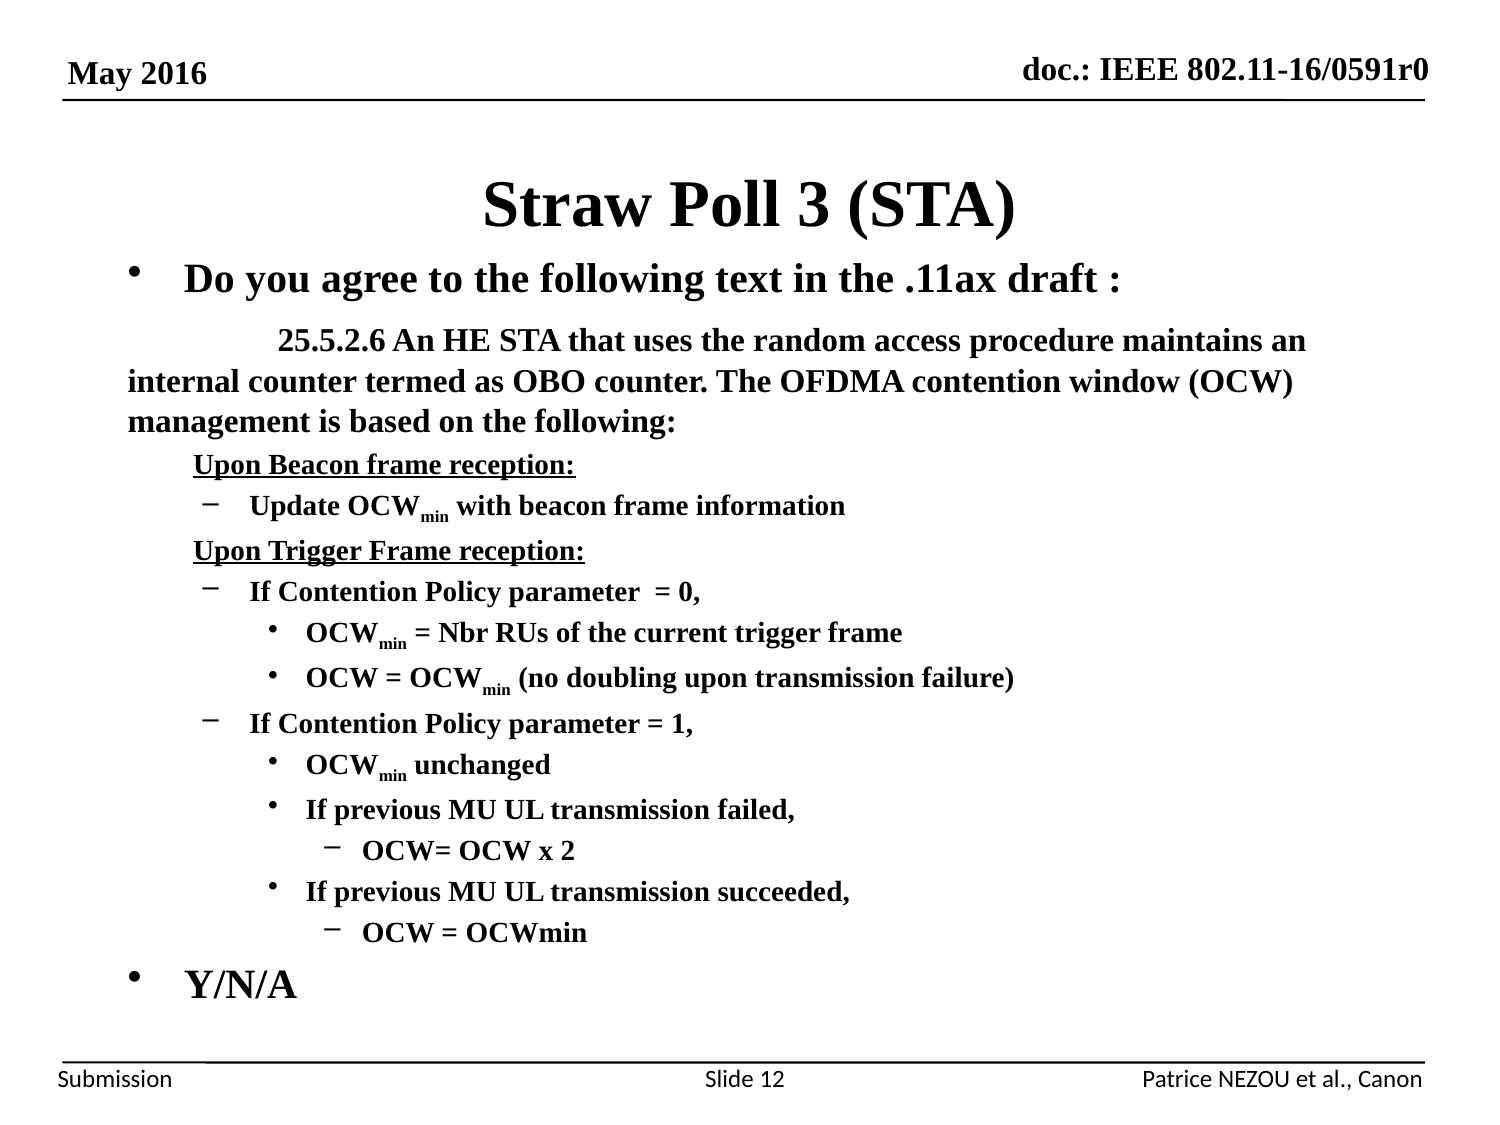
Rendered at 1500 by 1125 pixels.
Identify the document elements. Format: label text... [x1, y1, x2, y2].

text_box Do you agree to the following text in the .11ax draft : 25.5.2.6 An HE STA that uses the random access procedure maintains an internal counter termed as OBO counter. The OFDMA contention window (OCW) management is based on the following: Upon Beacon frame reception: Update OCWmin with beacon frame information Upon Trigger Frame reception: If Contention Policy parameter = 0, OCWmin = Nbr RUs of the current trigger frame OCW = OCWmin (no doubling upon transmission failure) If Contention Policy parameter = 1, OCWmin unchanged If previous MU UL transmission failed, OCW= OCW x 2 If previous MU UL transmission succeeded, OCW = OCWmin Y/N/A [112, 243, 1388, 919]
slide_number Slide 12 [702, 1062, 788, 1094]
text_box Straw Poll 3 (STA) [112, 112, 1388, 243]
